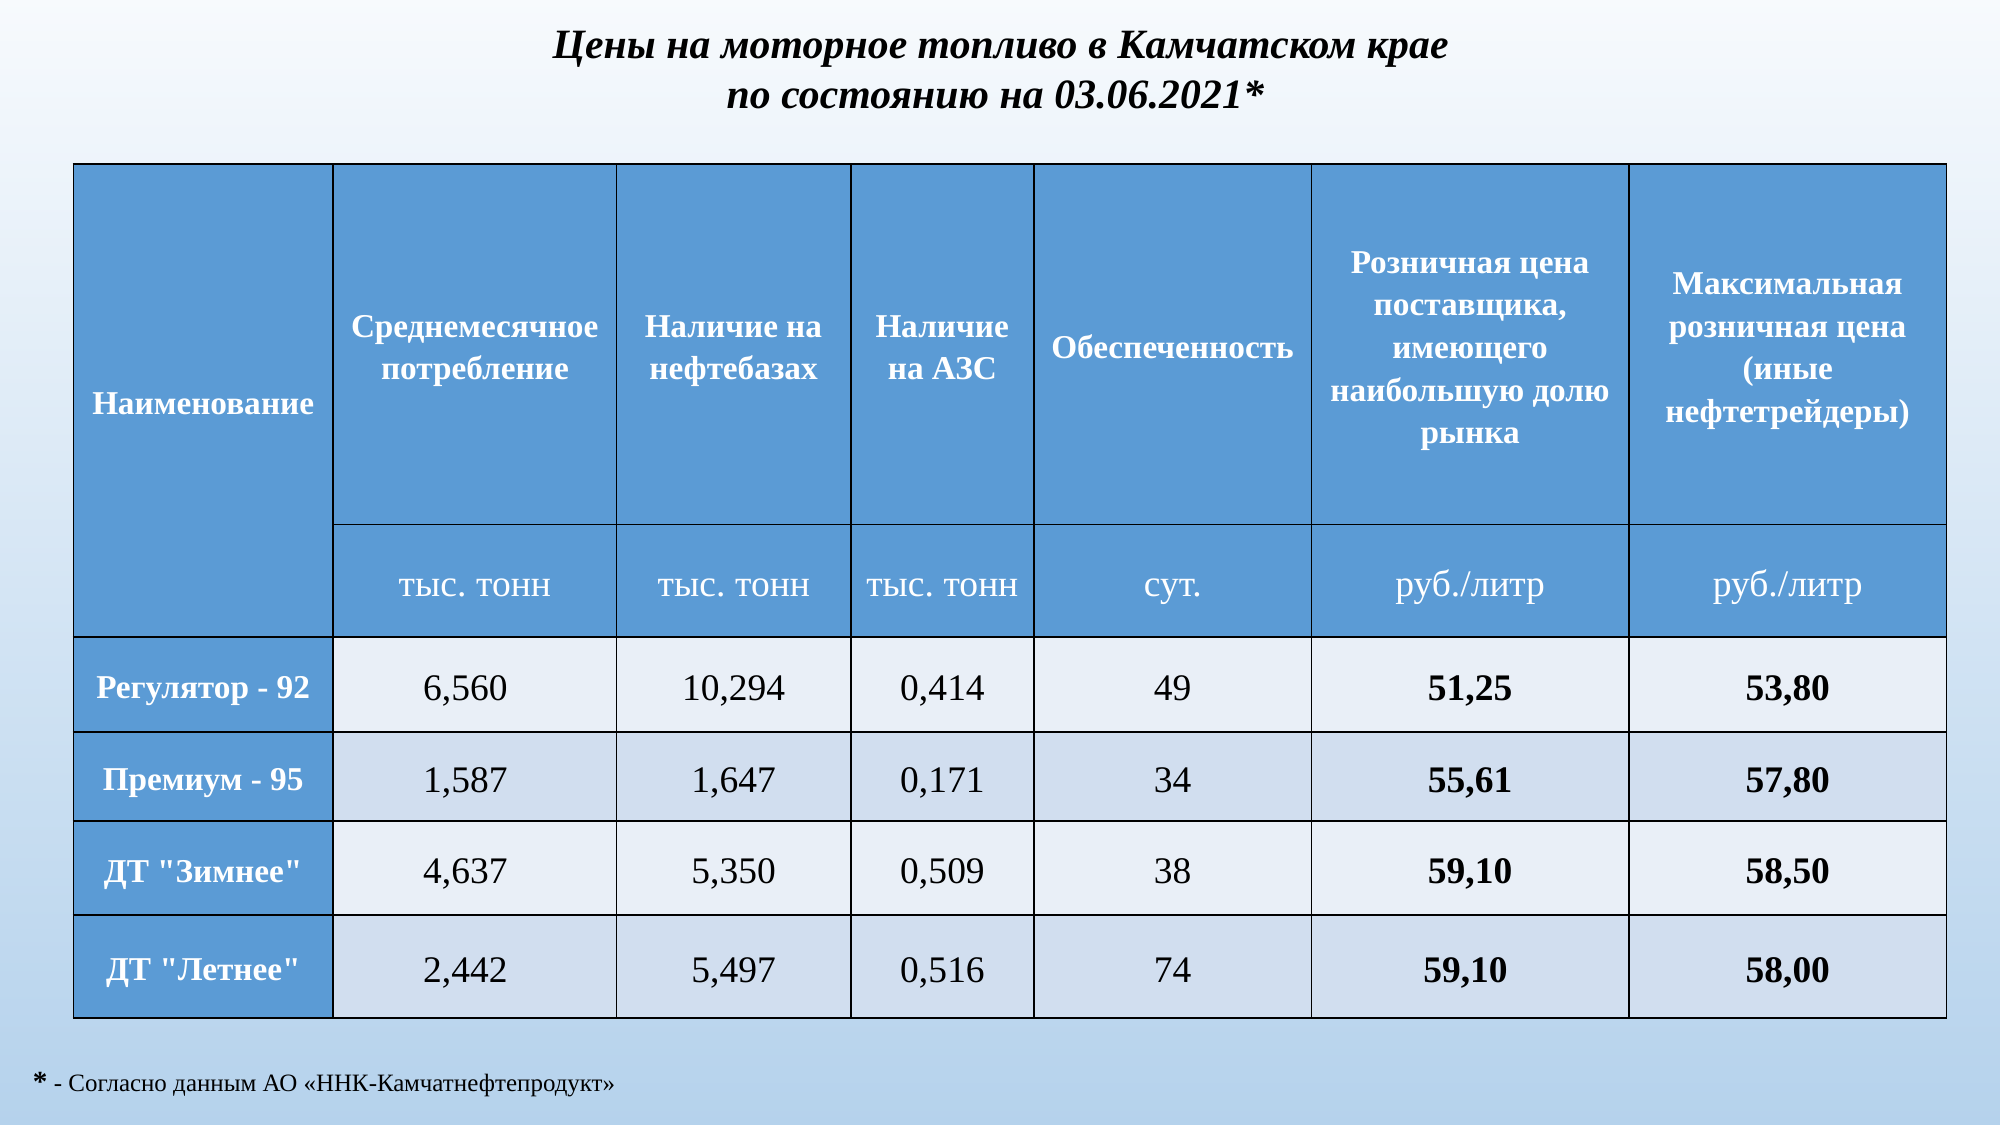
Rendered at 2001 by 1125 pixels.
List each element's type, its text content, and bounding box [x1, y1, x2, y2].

table_cell тыс. тонн [617, 525, 850, 636]
table_cell 5,350 [617, 822, 850, 914]
table_cell 51,25 [1312, 638, 1628, 731]
table_cell Регулятор - 92 [74, 638, 332, 731]
table_cell тыс. тонн [334, 525, 616, 636]
table_cell 4,637 [334, 822, 616, 914]
table_cell 0,414 [852, 638, 1033, 731]
table_header Обеспеченность [1035, 165, 1311, 524]
table_cell 1,587 [334, 733, 616, 820]
table_cell 58,50 [1630, 822, 1946, 914]
table_cell тыс. тонн [852, 525, 1033, 636]
table_cell сут. [1035, 525, 1311, 636]
table_cell 59,10 [1312, 916, 1628, 1017]
table_cell 58,00 [1630, 916, 1946, 1017]
table_cell 6,560 [334, 638, 616, 731]
table_cell Премиум - 95 [74, 733, 332, 820]
table_header Максимальная розничная цена (иные нефтетрейдеры) [1630, 165, 1946, 524]
table_cell 53,80 [1630, 638, 1946, 731]
table_cell 0,509 [852, 822, 1033, 914]
table_cell ДТ "Летнее" [74, 916, 332, 1017]
table_cell 49 [1035, 638, 1311, 731]
table_cell 1,647 [617, 733, 850, 820]
table_cell 59,10 [1312, 822, 1628, 914]
text_box * - Согласно данным АО «ННК-Камчатнефтепродукт» [18, 1054, 916, 1105]
table_cell 0,516 [852, 916, 1033, 1017]
table_cell руб./литр [1312, 525, 1628, 636]
table_cell 55,61 [1312, 733, 1628, 820]
table_header Наименование [74, 165, 332, 636]
table_cell 34 [1035, 733, 1311, 820]
table_header Наличие на АЗС [852, 165, 1033, 524]
table_header Среднемесячное потребление [334, 165, 616, 524]
table_cell 57,80 [1630, 733, 1946, 820]
table_cell 5,497 [617, 916, 850, 1017]
table_cell руб./литр [1630, 525, 1946, 636]
table_cell 38 [1035, 822, 1311, 914]
table_header Розничная цена поставщика, имеющего наибольшую долю рынка [1312, 165, 1628, 524]
table_cell ДТ "Зимнее" [74, 822, 332, 914]
table_cell 74 [1035, 916, 1311, 1017]
text_box Цены на моторное топливо в Камчатском крае по состоянию на 03.06.2021* [197, 9, 1805, 125]
table_cell 10,294 [617, 638, 850, 731]
table_cell 0,171 [852, 733, 1033, 820]
table_cell 2,442 [334, 916, 616, 1017]
table_header Наличие на нефтебазах [617, 165, 850, 524]
